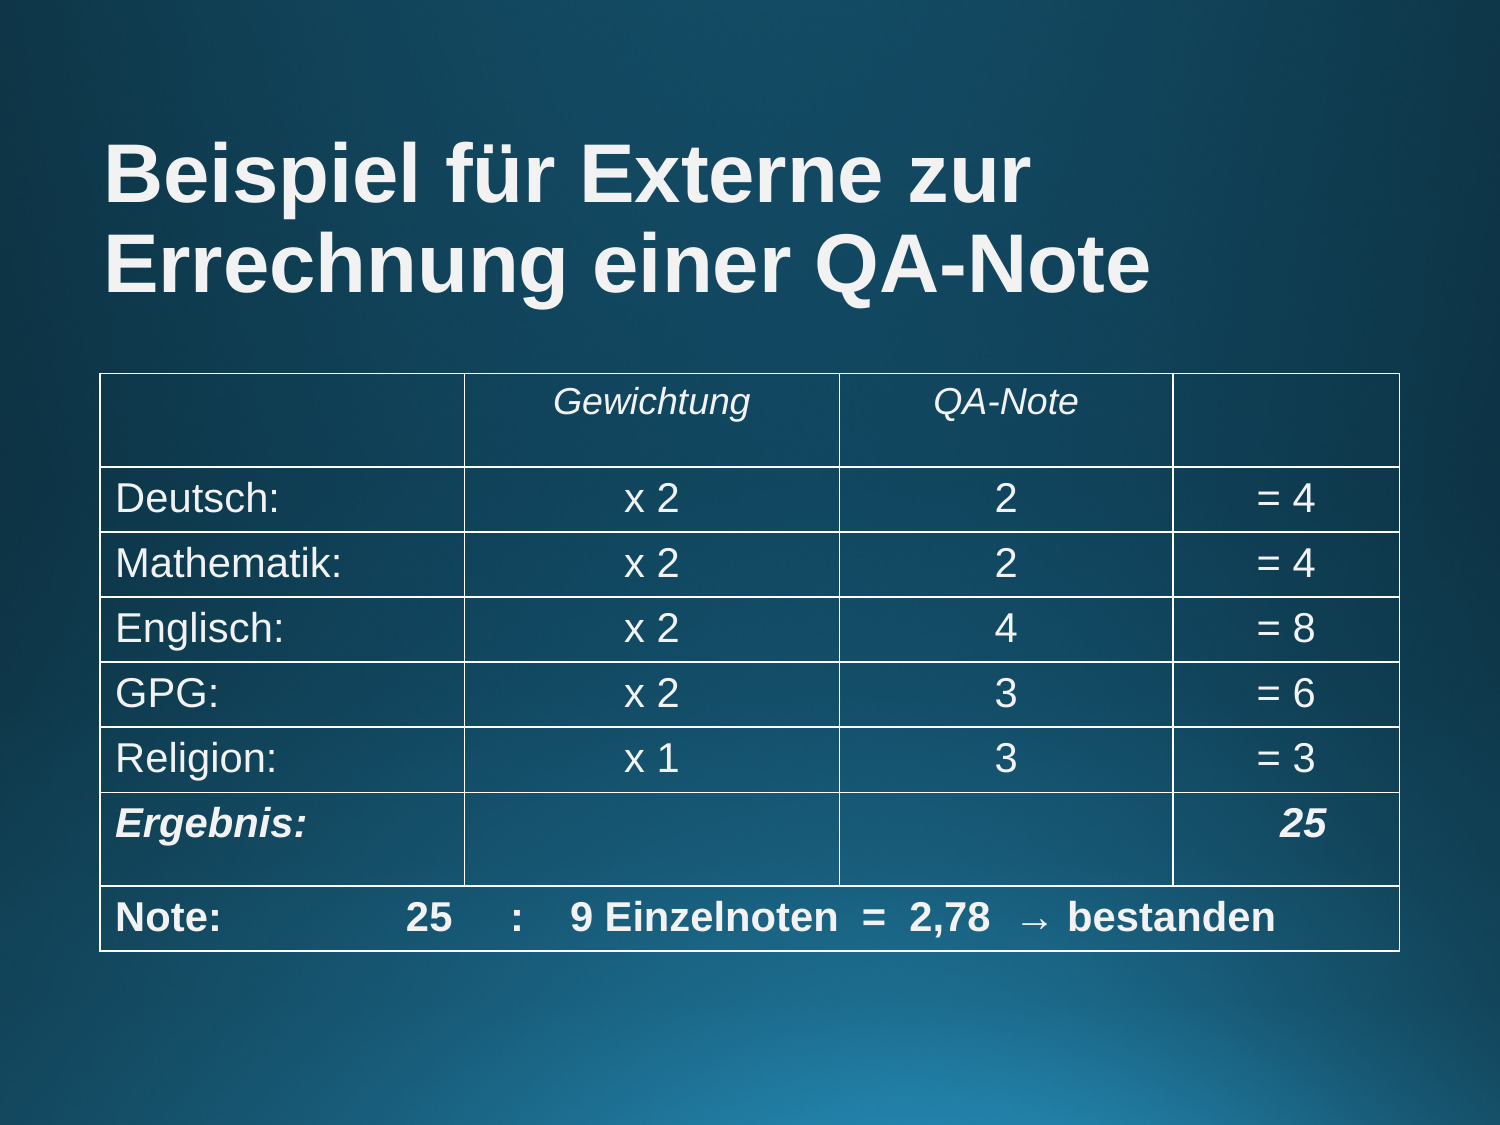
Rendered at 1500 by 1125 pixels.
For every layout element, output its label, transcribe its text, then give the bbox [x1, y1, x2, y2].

table_cell = 4 [1174, 468, 1399, 531]
table_cell Englisch: [101, 598, 464, 661]
table_cell = 4 [1174, 533, 1399, 596]
table_cell 4 [840, 598, 1172, 661]
table_header QA-Note [840, 374, 1172, 466]
table_cell = 6 [1174, 663, 1399, 726]
table_cell 2 [840, 533, 1172, 596]
table_cell Mathematik: [101, 533, 464, 596]
table_cell x 2 [465, 598, 839, 661]
table_header Gewichtung [465, 374, 839, 466]
table_cell [465, 793, 839, 885]
table_header [101, 374, 464, 466]
table_cell Religion: [101, 728, 464, 792]
table_cell Deutsch: [101, 468, 464, 531]
table_cell x 2 [465, 533, 839, 596]
table_cell x 1 [465, 728, 839, 792]
table_cell GPG: [101, 663, 464, 726]
table_header [1174, 374, 1399, 466]
table_cell 3 [840, 663, 1172, 726]
table_cell Ergebnis: [101, 793, 464, 885]
table_cell Note: 25 : 9 Einzelnoten = 2,78 → bestanden [101, 887, 1399, 950]
table_cell x 2 [465, 468, 839, 531]
table_cell [840, 793, 1172, 885]
text_box Beispiel für Externe zur Errechnung einer QA-Note [88, 126, 1214, 315]
table_cell = 8 [1174, 598, 1399, 661]
table_cell 3 [840, 728, 1172, 792]
table_cell 25 [1174, 793, 1399, 885]
table_cell 2 [840, 468, 1172, 531]
table_cell = 3 [1174, 728, 1399, 792]
table_cell x 2 [465, 663, 839, 726]
picture [0, 0, 1500, 1125]
